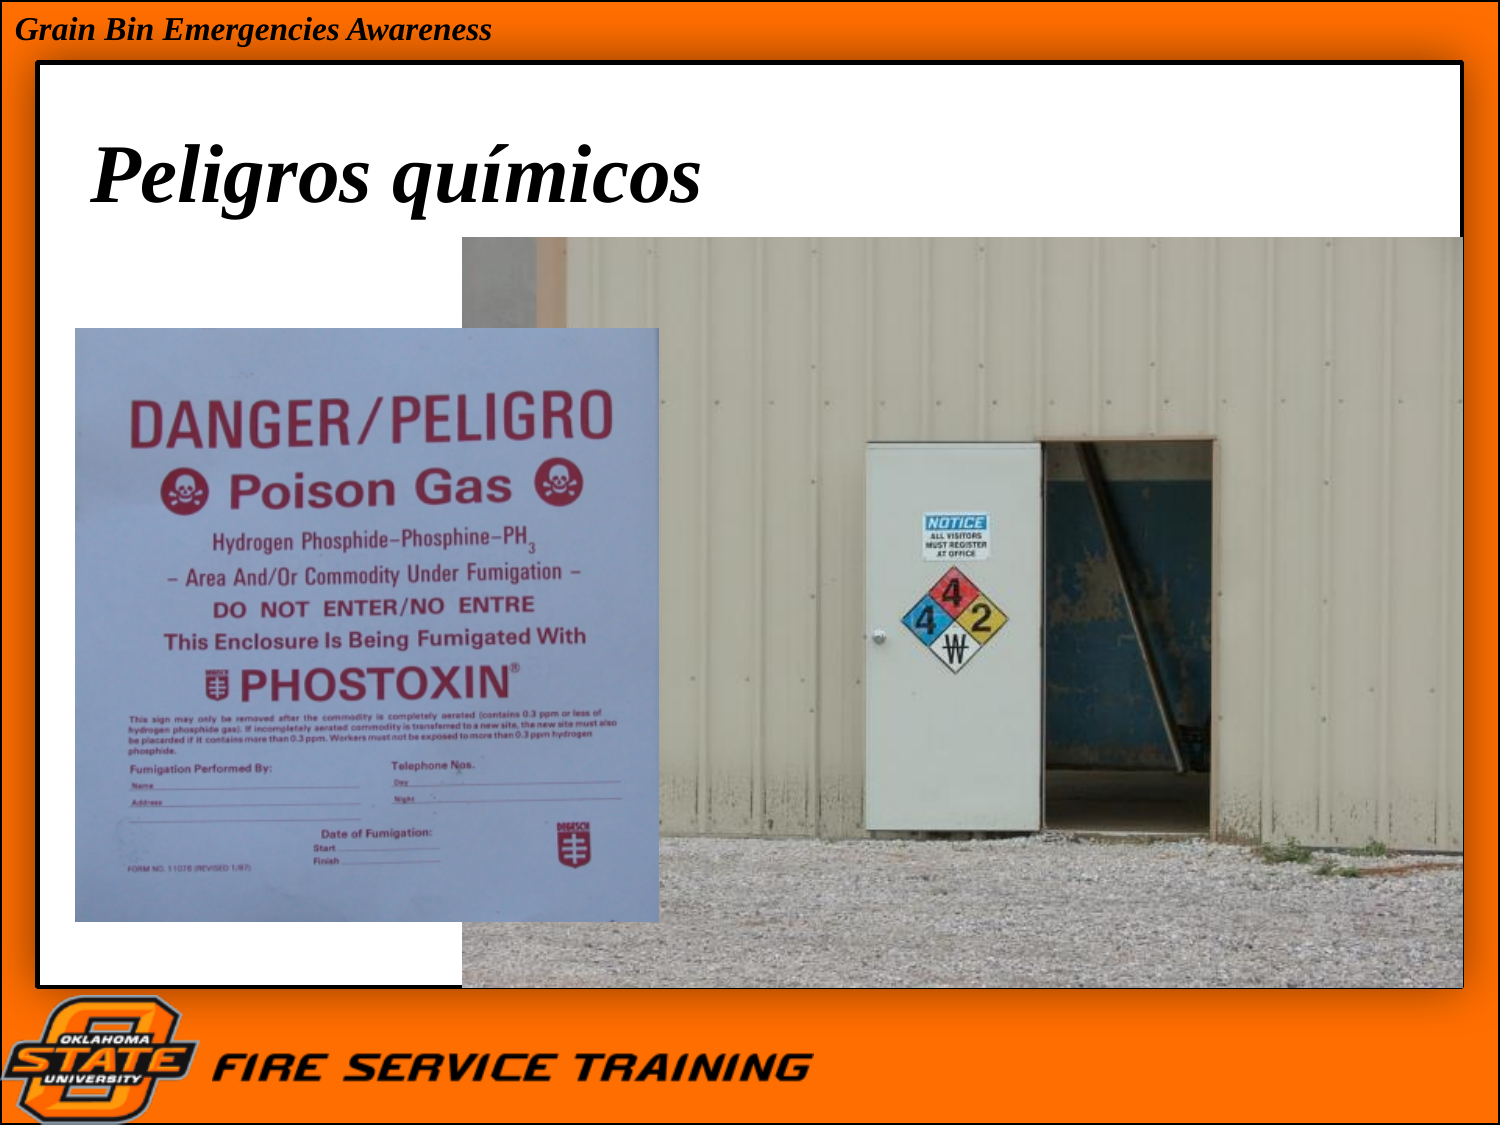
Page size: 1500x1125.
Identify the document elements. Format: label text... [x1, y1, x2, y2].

picture [212, 1049, 814, 1088]
picture [74, 237, 1463, 988]
picture [0, 995, 200, 1125]
title Peligros químicos [75, 75, 1425, 263]
